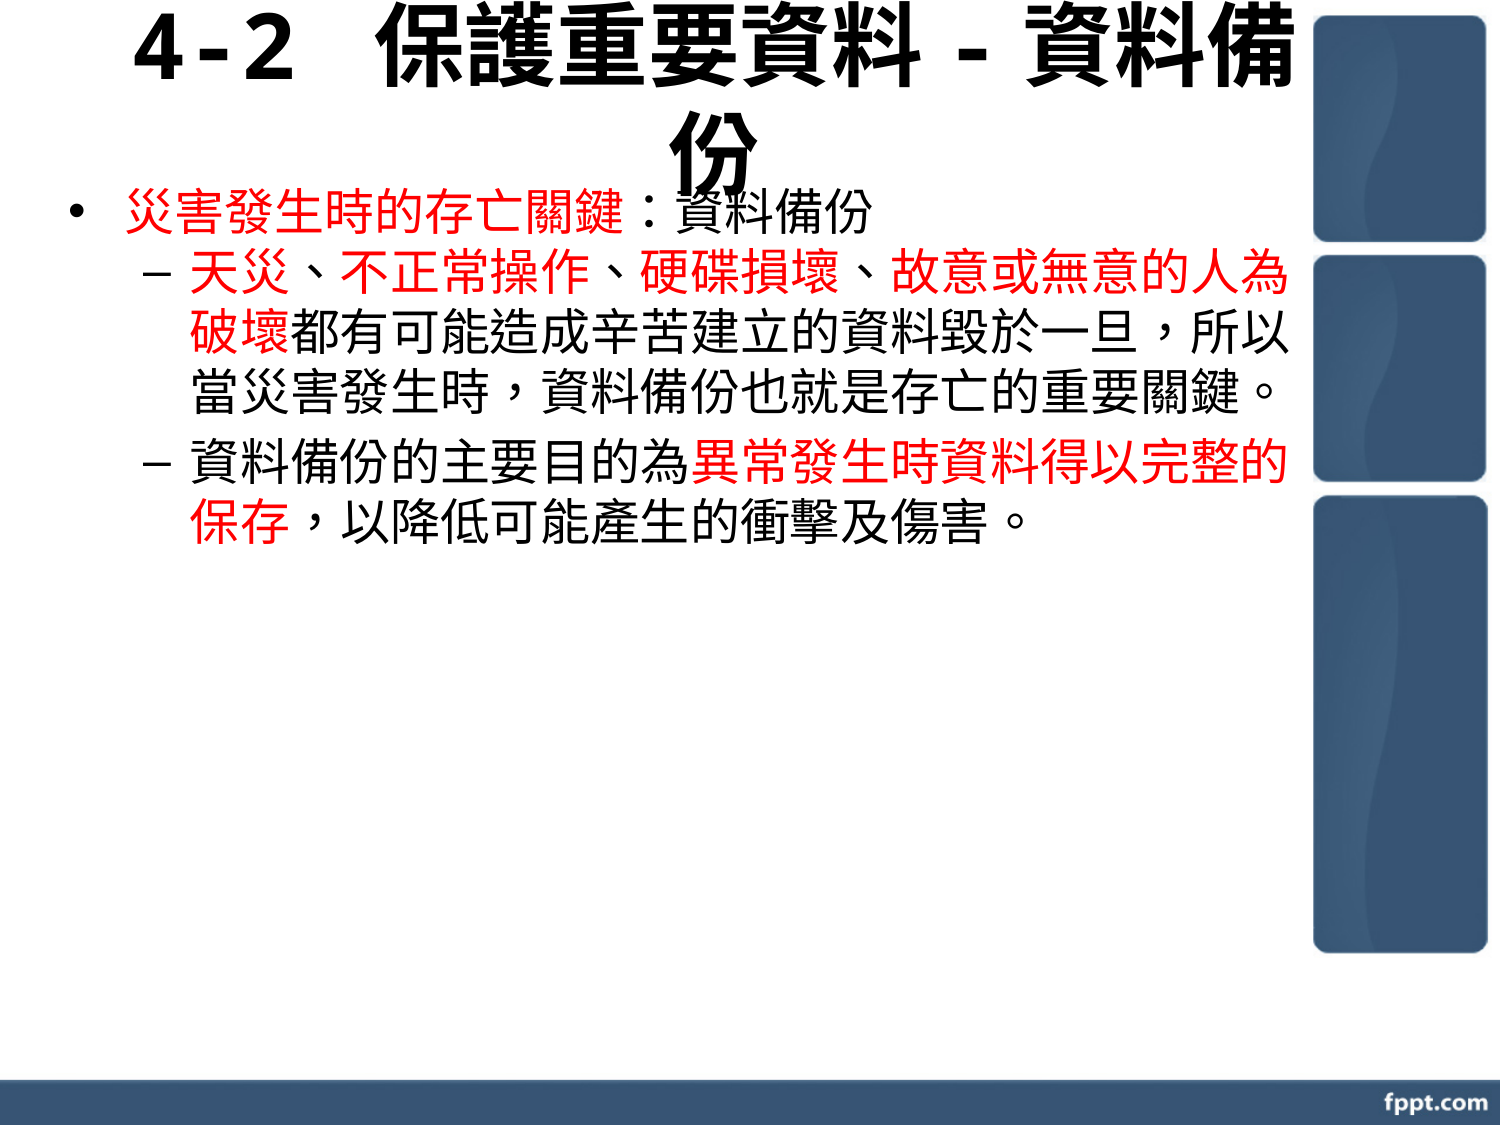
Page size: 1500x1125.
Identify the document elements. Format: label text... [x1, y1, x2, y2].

list 災害發生時的存亡關鍵：資料備份 天災、不正常操作、硬碟損壞、故意或無意的人為破壞都有可能造成辛苦建立的資料毀於一旦，所以當災害發生時，資料備份也就是存亡的重要關鍵。 資料備份的主要目的為異常發生時資料得以完整的保存，以降低可能產生的衝擊及傷害。 [52, 172, 1330, 940]
title 4-2 保護重要資料-資料備份 [76, 3, 1353, 192]
picture [0, 0, 1500, 1125]
